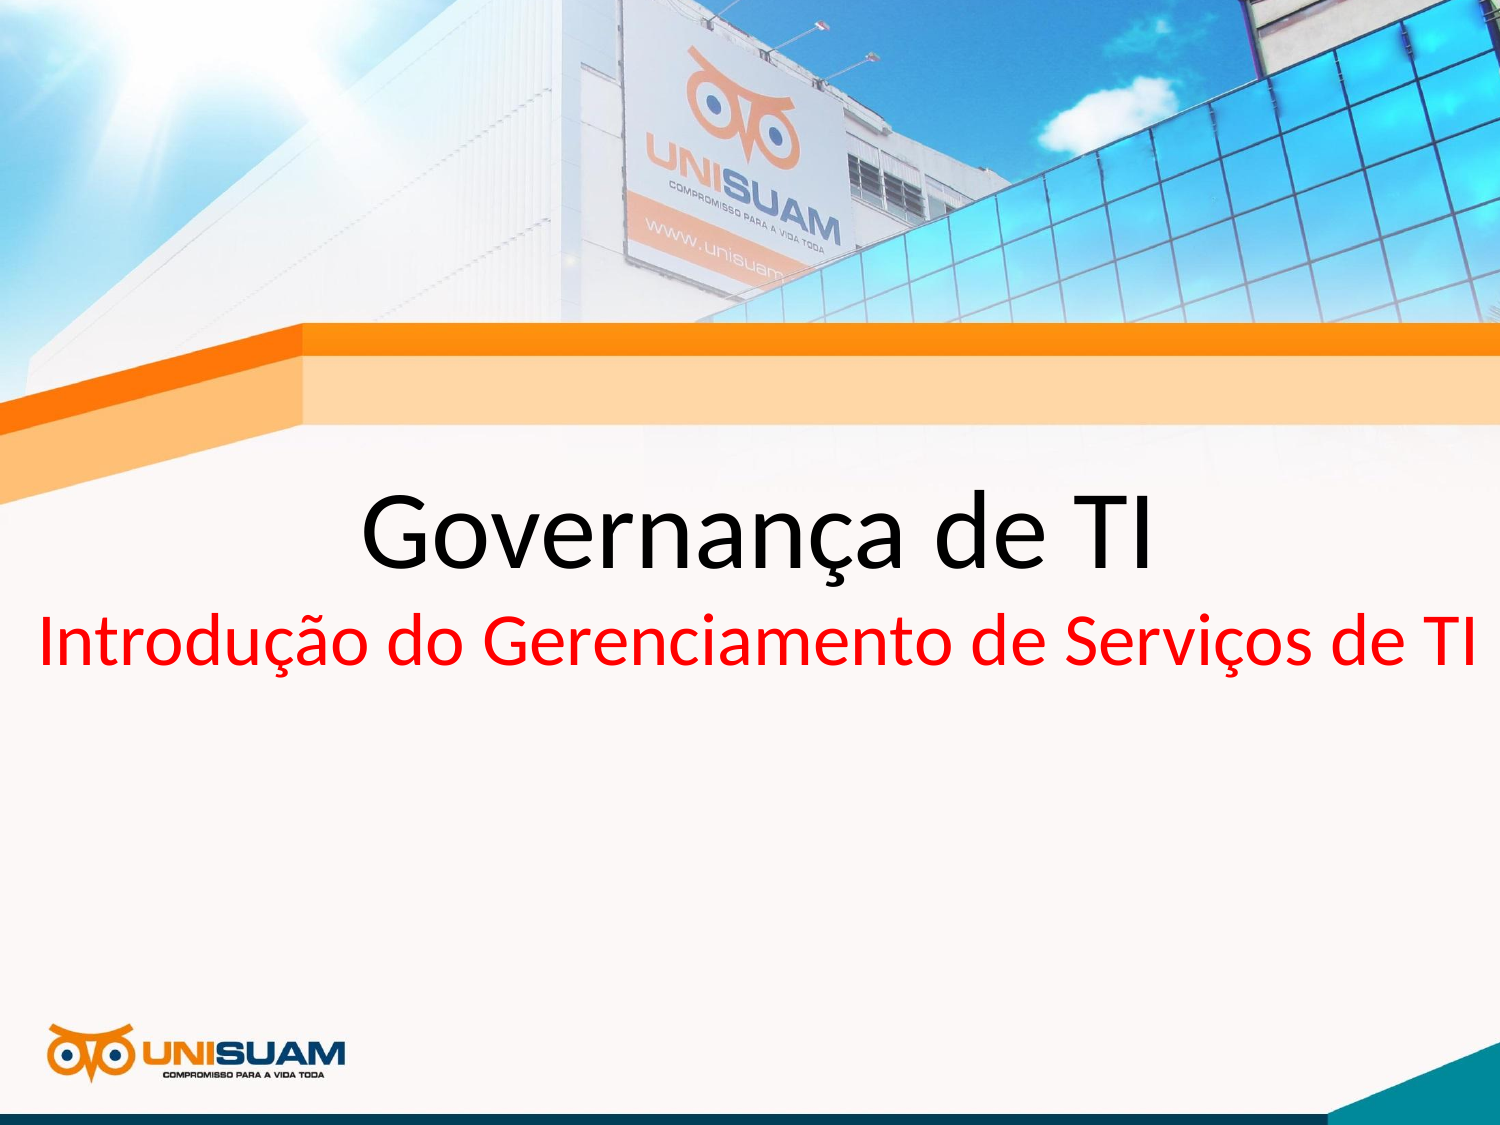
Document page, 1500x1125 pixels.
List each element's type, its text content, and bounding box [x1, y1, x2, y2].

picture [0, 0, 1500, 278]
title Governança de TI Introdução do Gerenciamento de Serviços de TI [0, 278, 1500, 858]
picture [0, 858, 1500, 1125]
